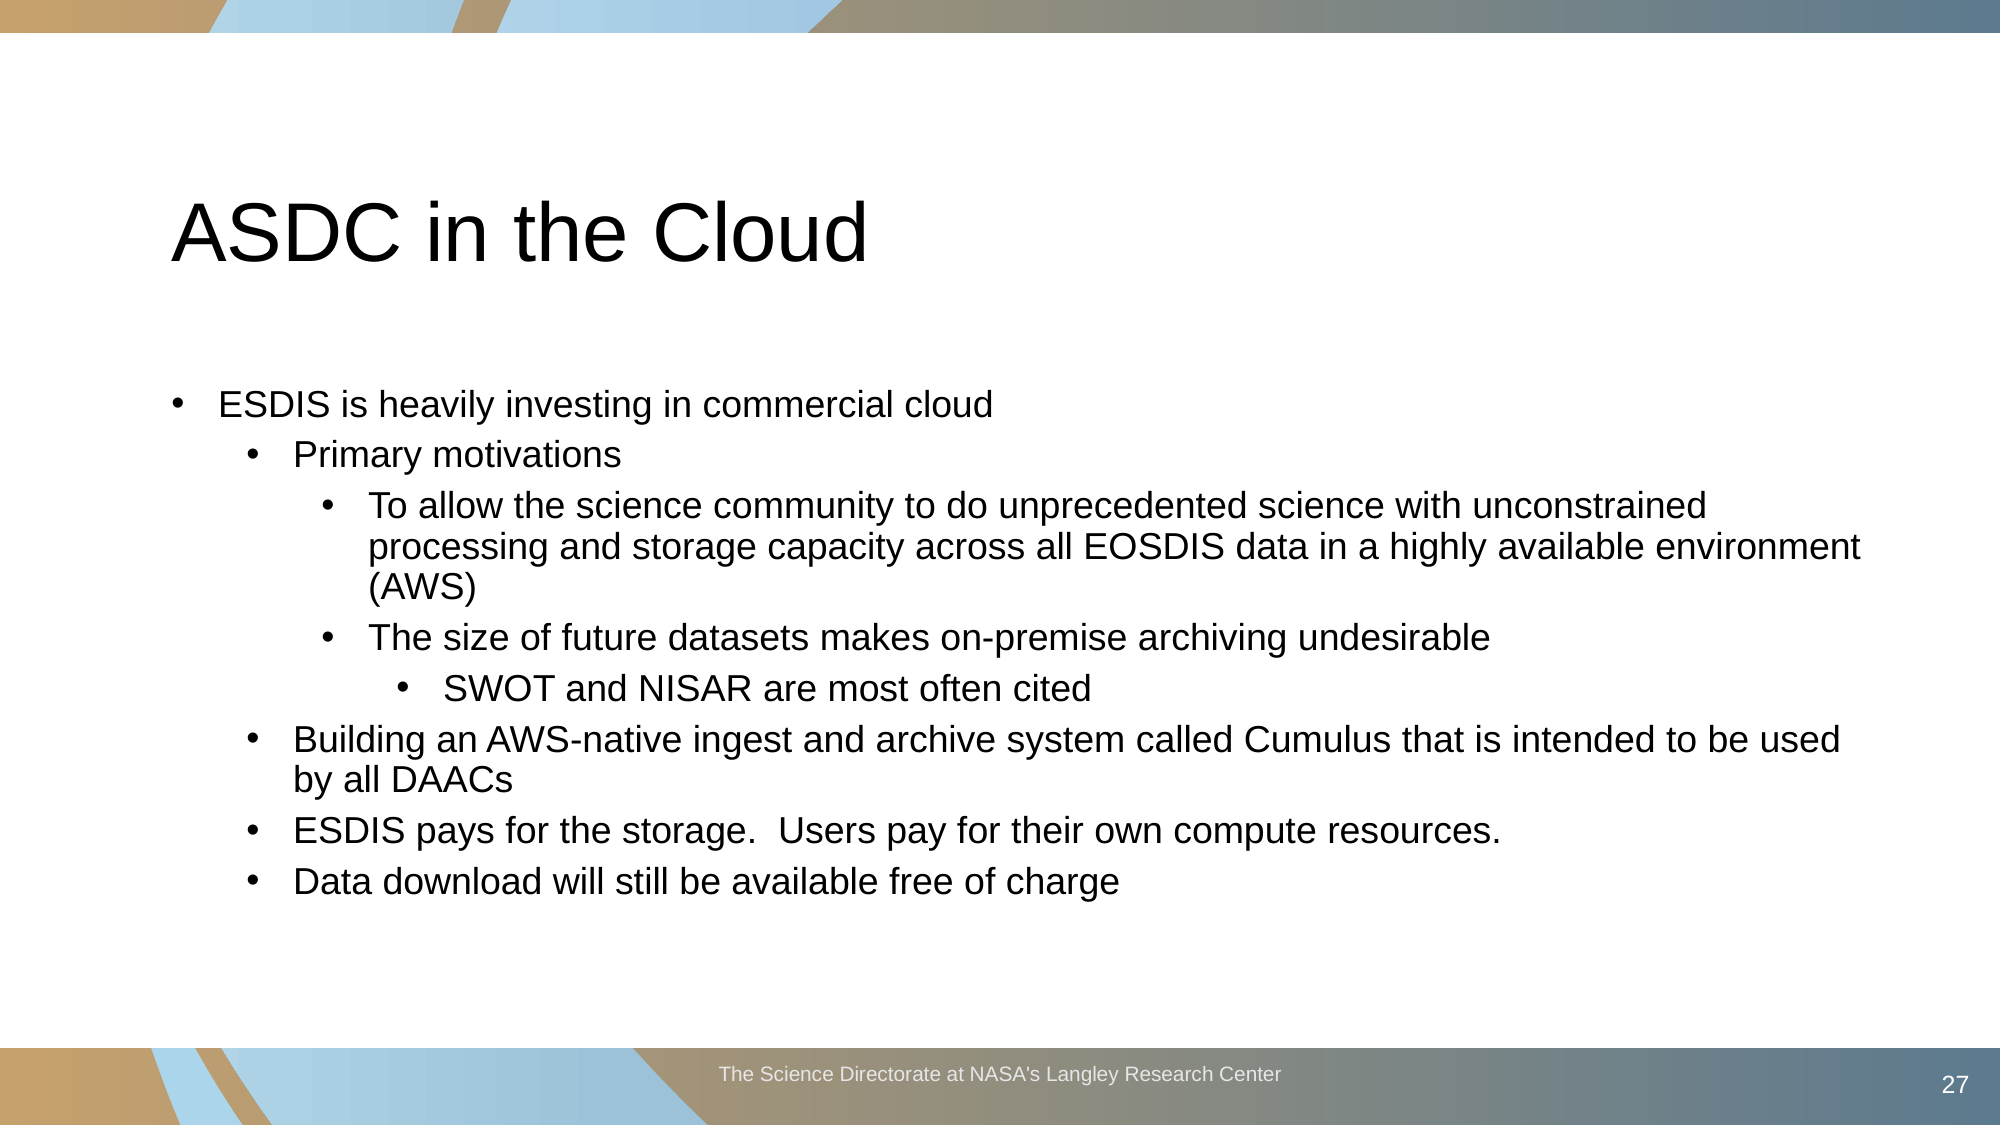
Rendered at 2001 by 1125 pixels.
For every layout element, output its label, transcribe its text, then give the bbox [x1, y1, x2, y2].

footer The Science Directorate at NASA's Langley Research Center [662, 1042, 1338, 1103]
title ASDC in the Cloud [156, 181, 1862, 288]
list ESDIS is heavily investing in commercial cloud Primary motivations To allow the science community to do unprecedented science with unconstrained processing and storage capacity across all EOSDIS data in a highly available environment (AWS) The size of future datasets makes on-premise archiving undesirable SWOT and NISAR are most often cited Building an AWS-native ingest and archive system called Cumulus that is intended to be used by all DAACs ESDIS pays for the storage. Users pay for their own compute resources. Data download will still be available free of charge [156, 372, 1899, 916]
slide_number 27 [1534, 1053, 1985, 1114]
